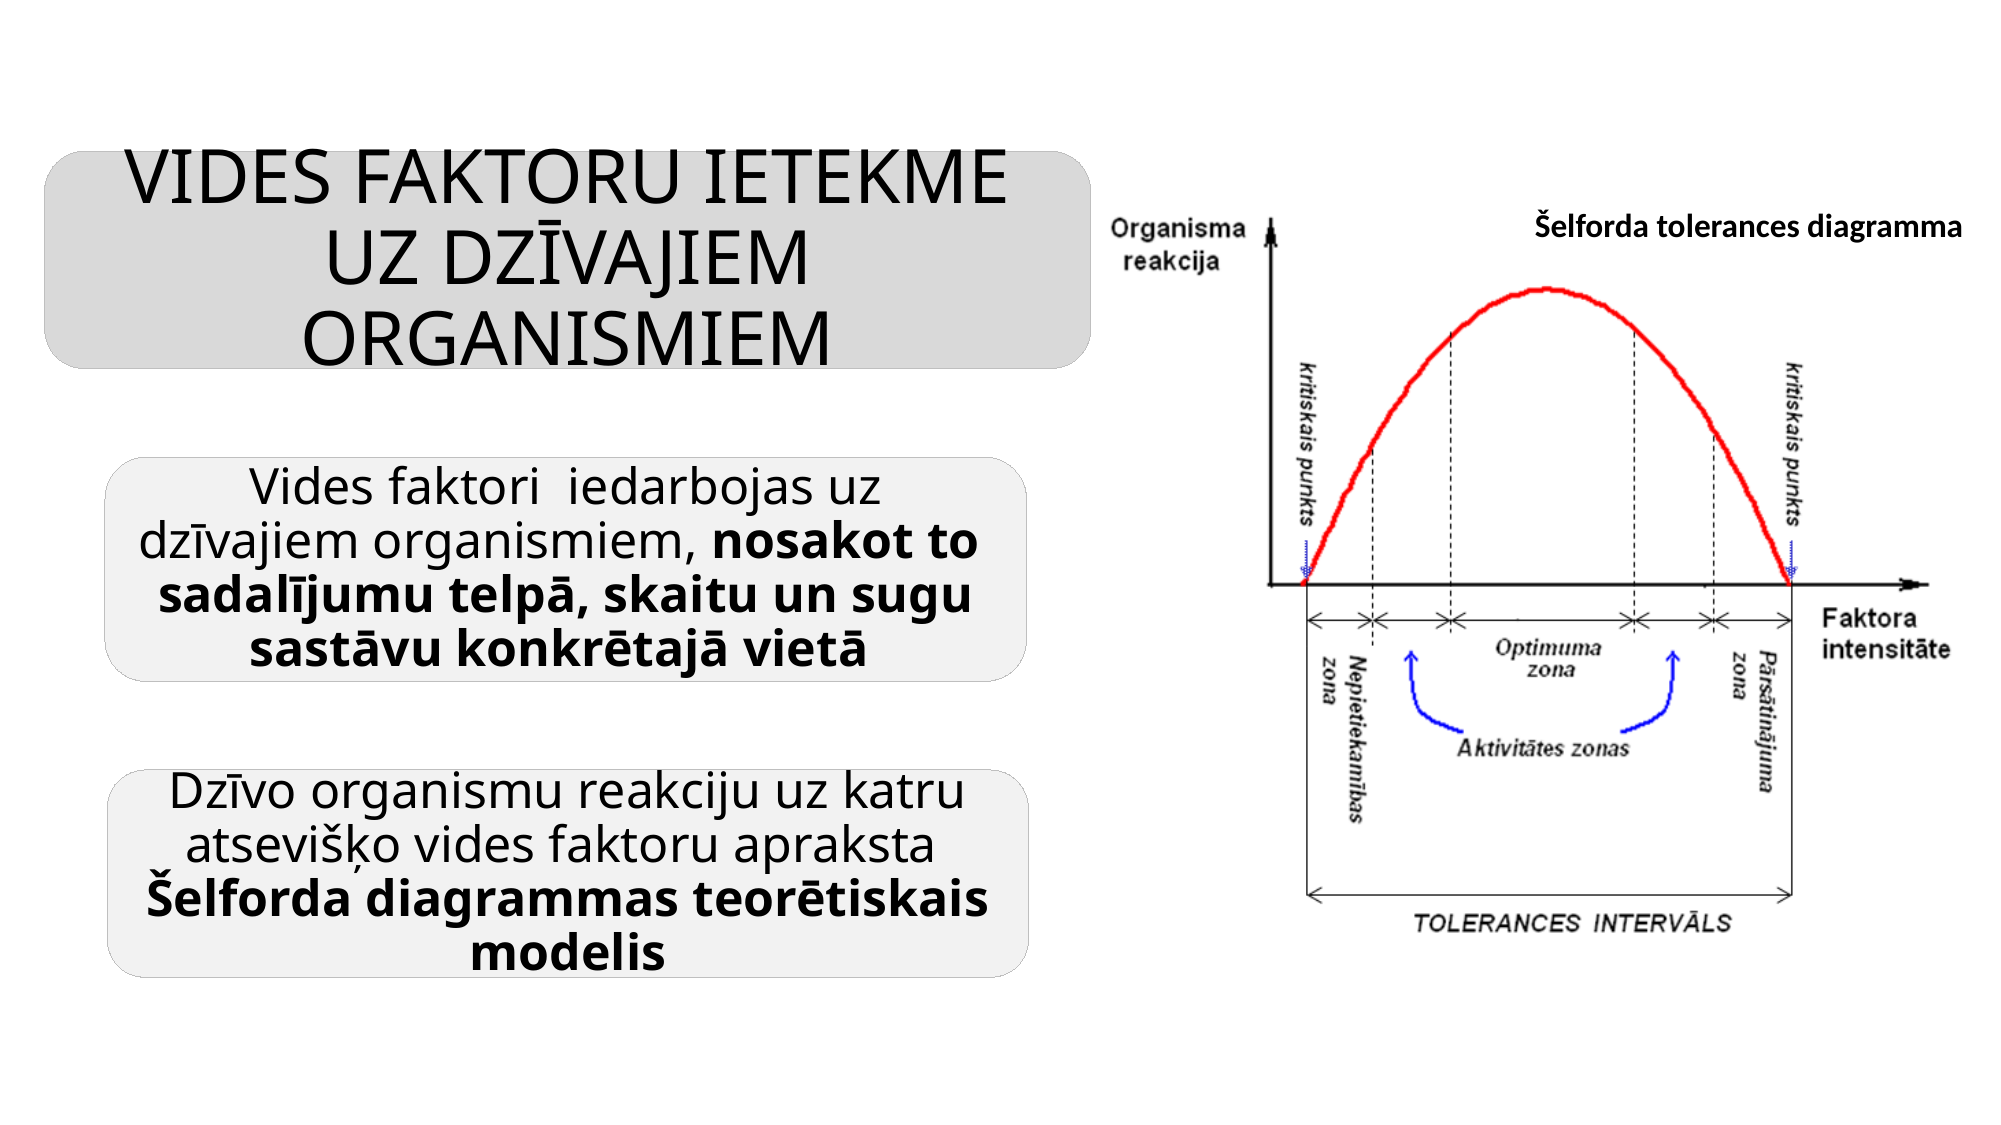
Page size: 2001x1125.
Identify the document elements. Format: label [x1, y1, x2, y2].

text_box [1105, 196, 1979, 941]
text_box [44, 151, 1091, 978]
